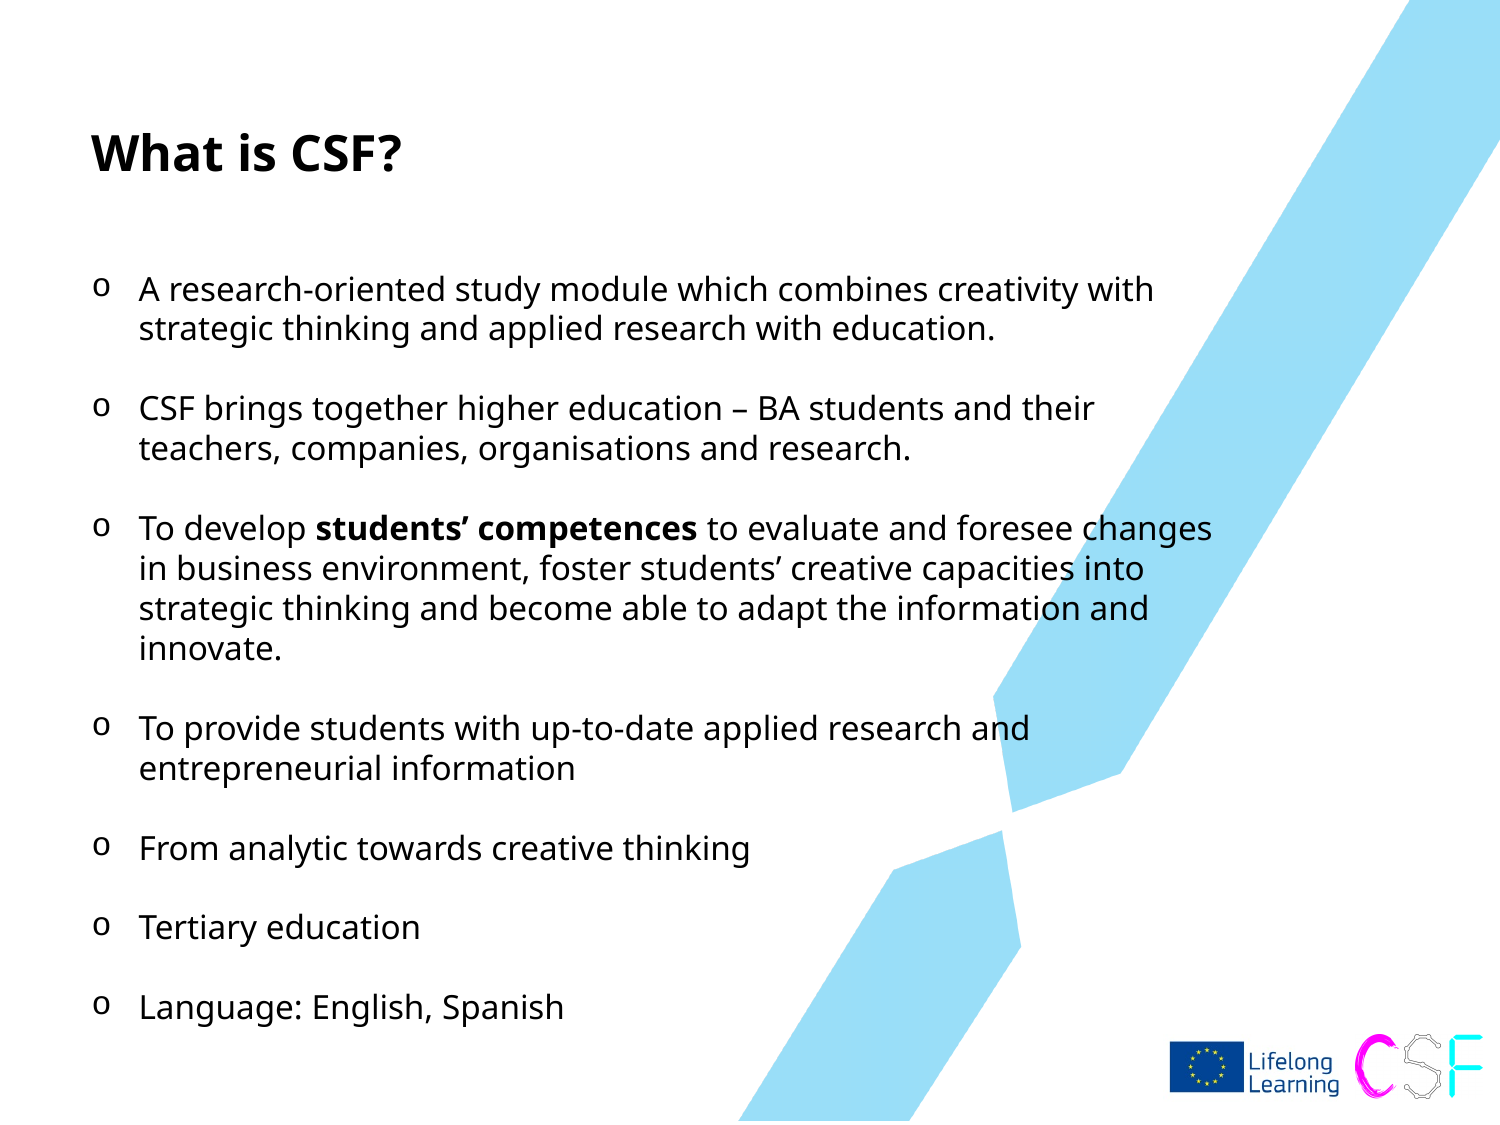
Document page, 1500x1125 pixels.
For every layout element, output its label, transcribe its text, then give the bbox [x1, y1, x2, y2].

text_box What is CSF? [76, 113, 732, 189]
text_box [1163, 1034, 1483, 1111]
picture [737, 0, 1500, 1121]
text_box A research-oriented study module which combines creativity with strategic thinking and applied research with education. CSF brings together higher education – BA students and their teachers, companies, organisations and research. To develop students’ competences to evaluate and foresee changes in business environment, foster students’ creative capacities into strategic thinking and become able to adapt the information and innovate. To provide students with up-to-date applied research and entrepreneurial information From analytic towards creative thinking Tertiary education Language: English, Spanish [76, 260, 732, 1034]
